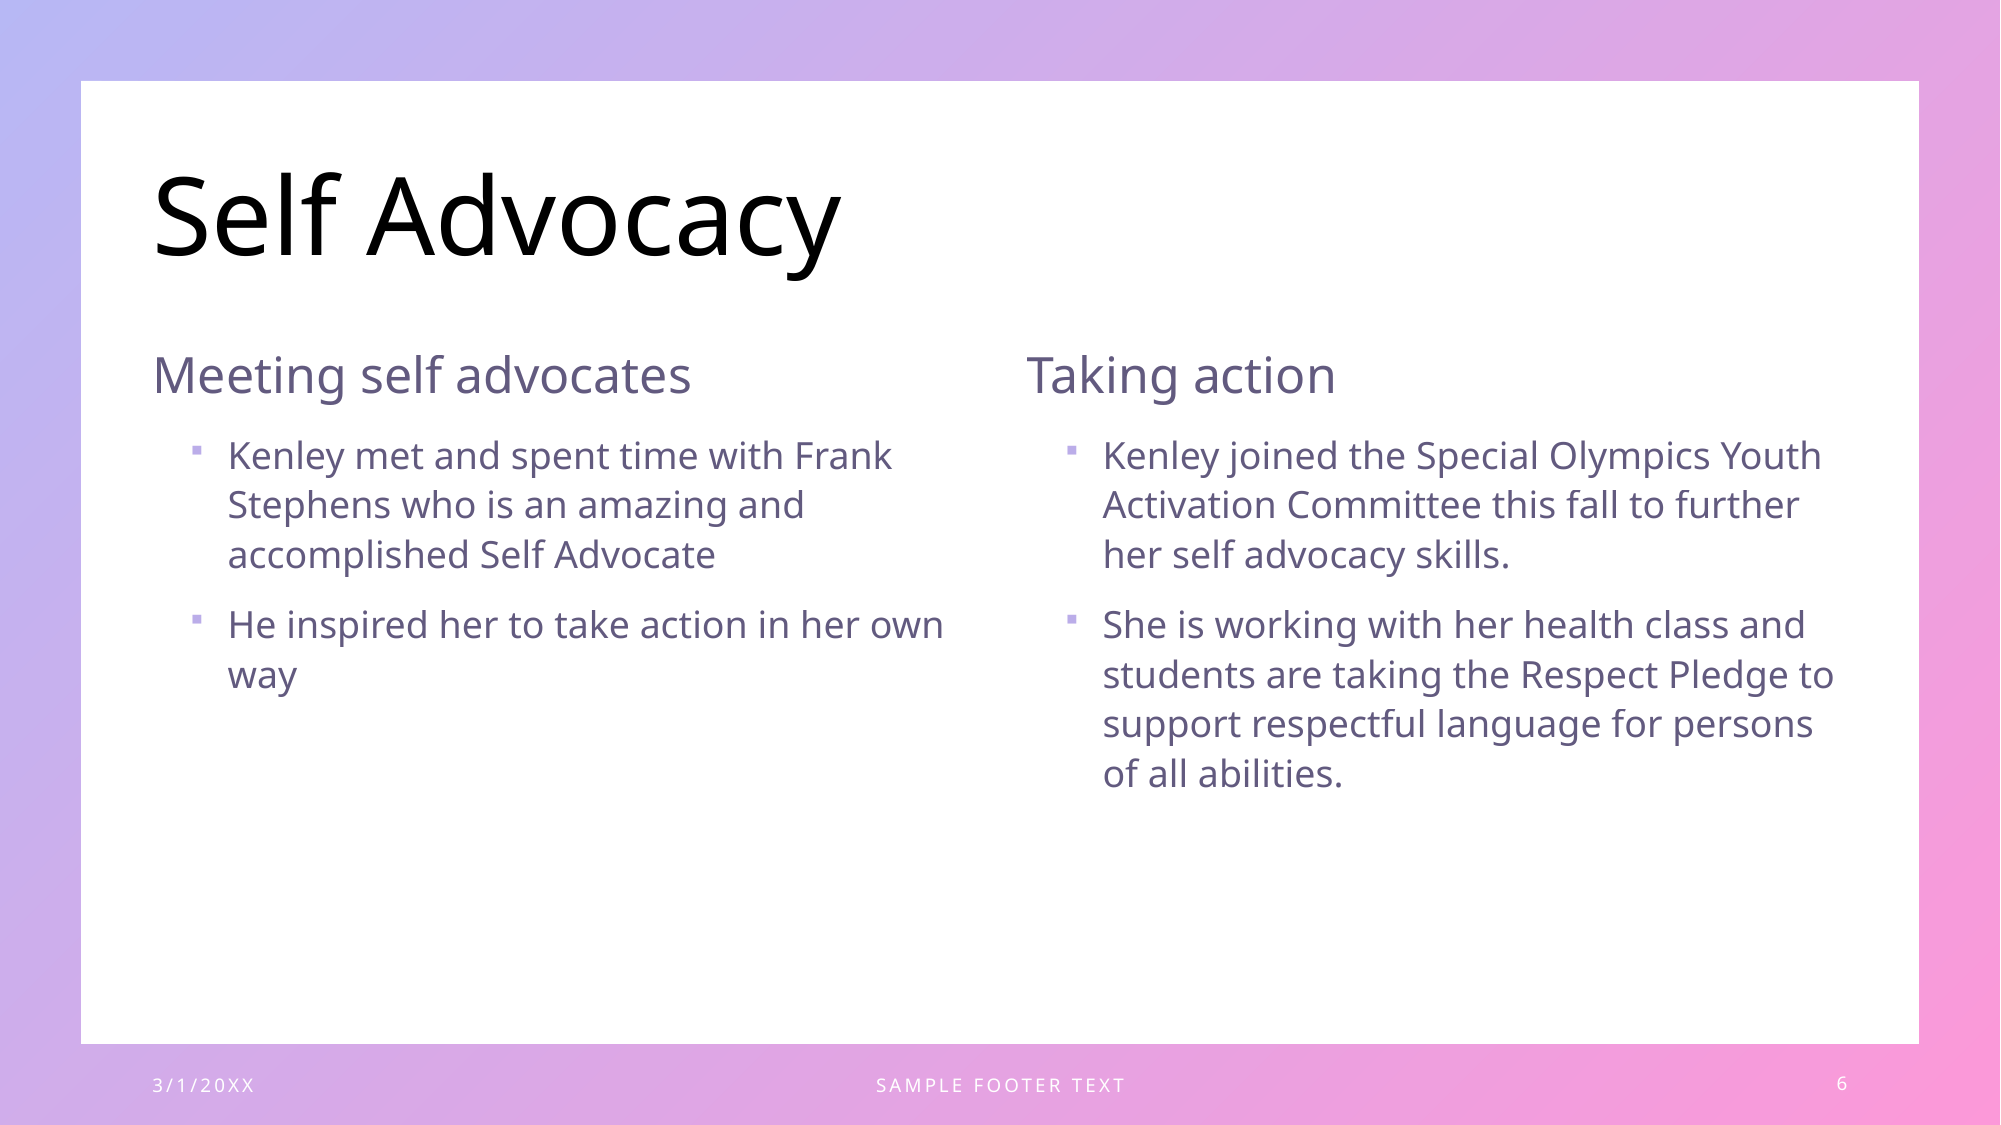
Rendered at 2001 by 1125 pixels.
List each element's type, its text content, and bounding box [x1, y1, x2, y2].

list Kenley joined the Special Olympics Youth Activation Committee this fall to further her self advocacy skills. She is working with her health class and students are taking the Respect Pledge to support respectful language for persons of all abilities. [1012, 420, 1863, 986]
title Self Advocacy [137, 111, 1863, 330]
slide_number 6 [1412, 1054, 1863, 1115]
footer SAMPLE FOOTER TEXT [662, 1054, 1338, 1115]
list Kenley met and spent time with Frank Stephens who is an amazing and accomplished Self Advocate He inspired her to take action in her own way [137, 420, 984, 986]
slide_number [137, 1054, 588, 1115]
list Taking action [1011, 329, 1863, 417]
list Meeting self advocates [137, 329, 984, 417]
